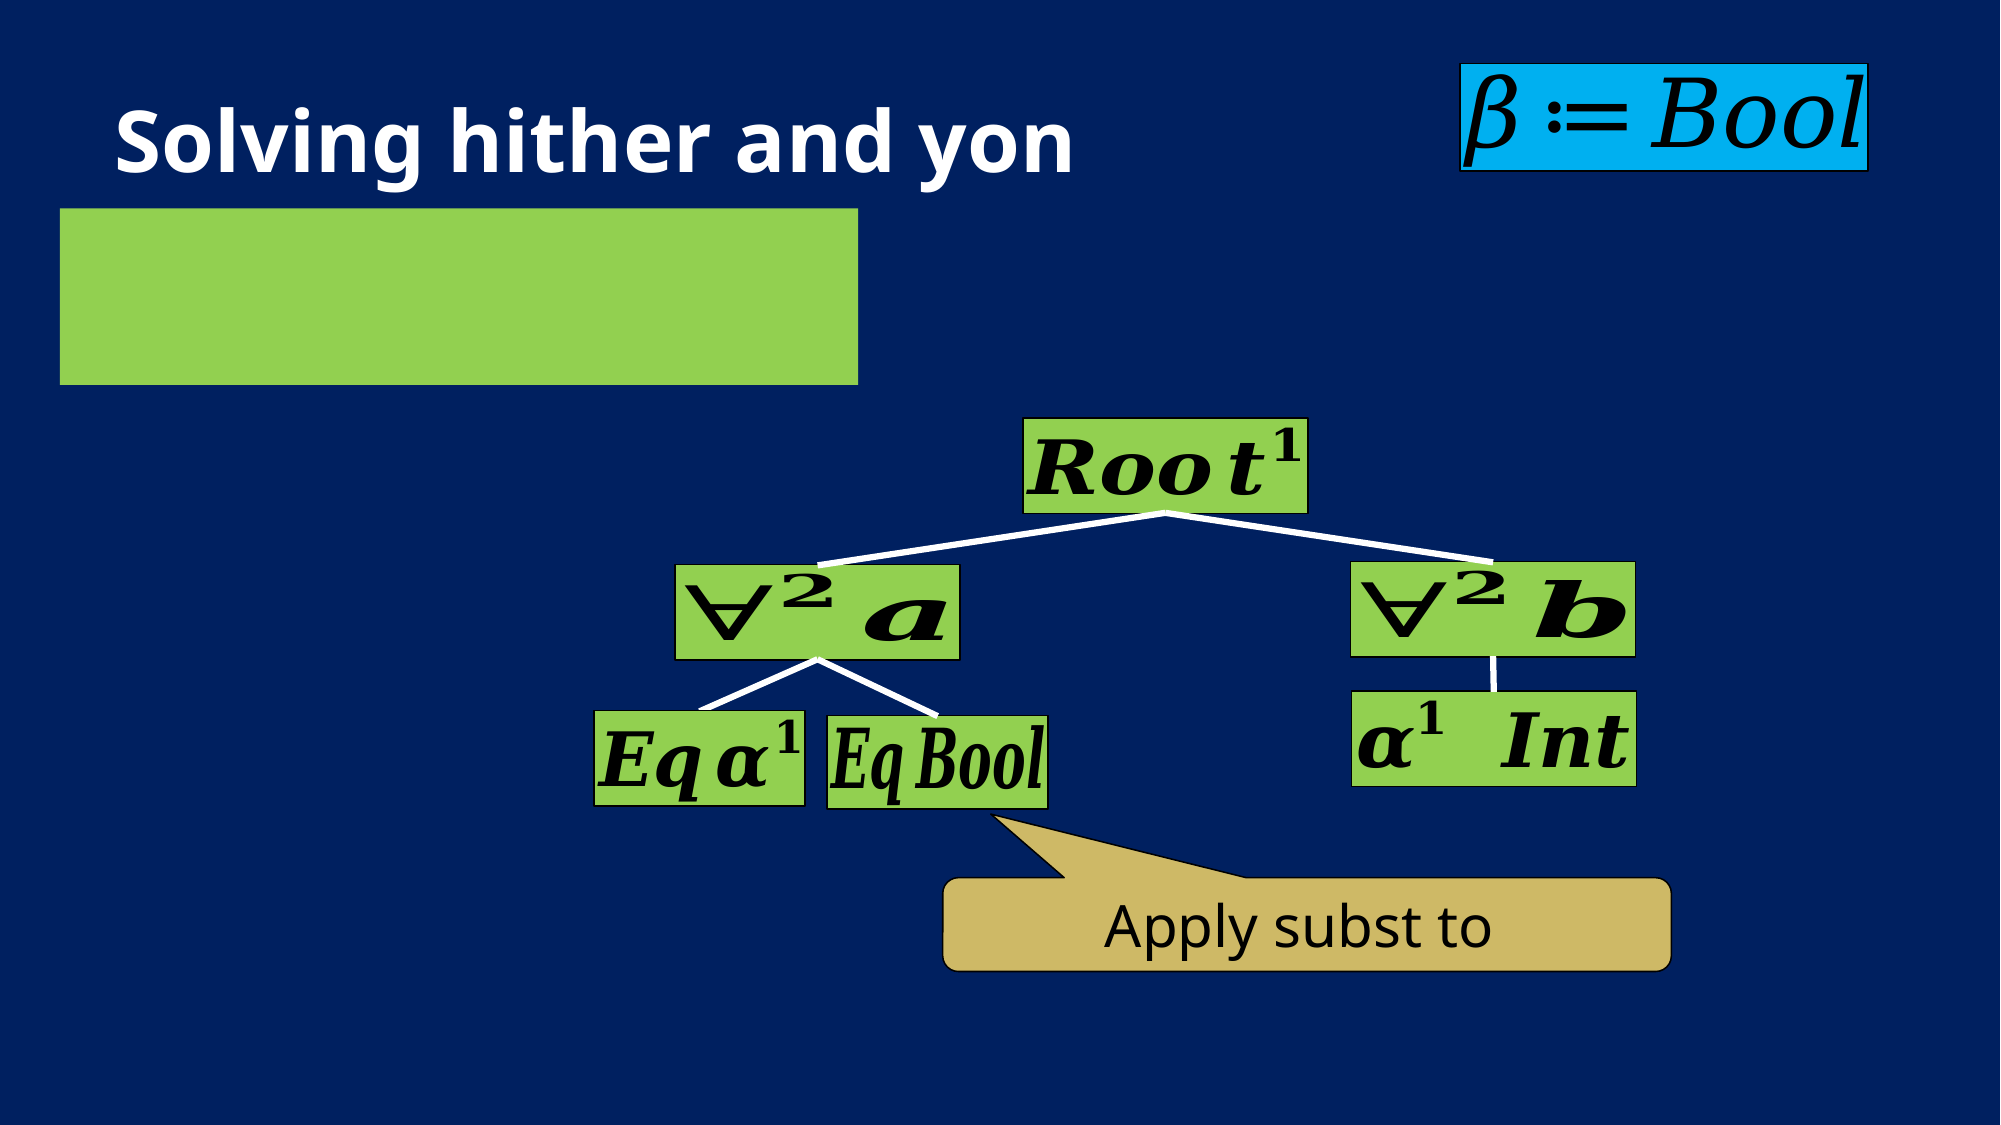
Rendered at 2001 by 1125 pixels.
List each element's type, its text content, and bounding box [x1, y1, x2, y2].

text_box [817, 512, 1166, 566]
title Solving hither and yon [99, 45, 1900, 233]
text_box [699, 658, 818, 712]
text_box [817, 659, 938, 717]
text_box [1165, 512, 1494, 563]
